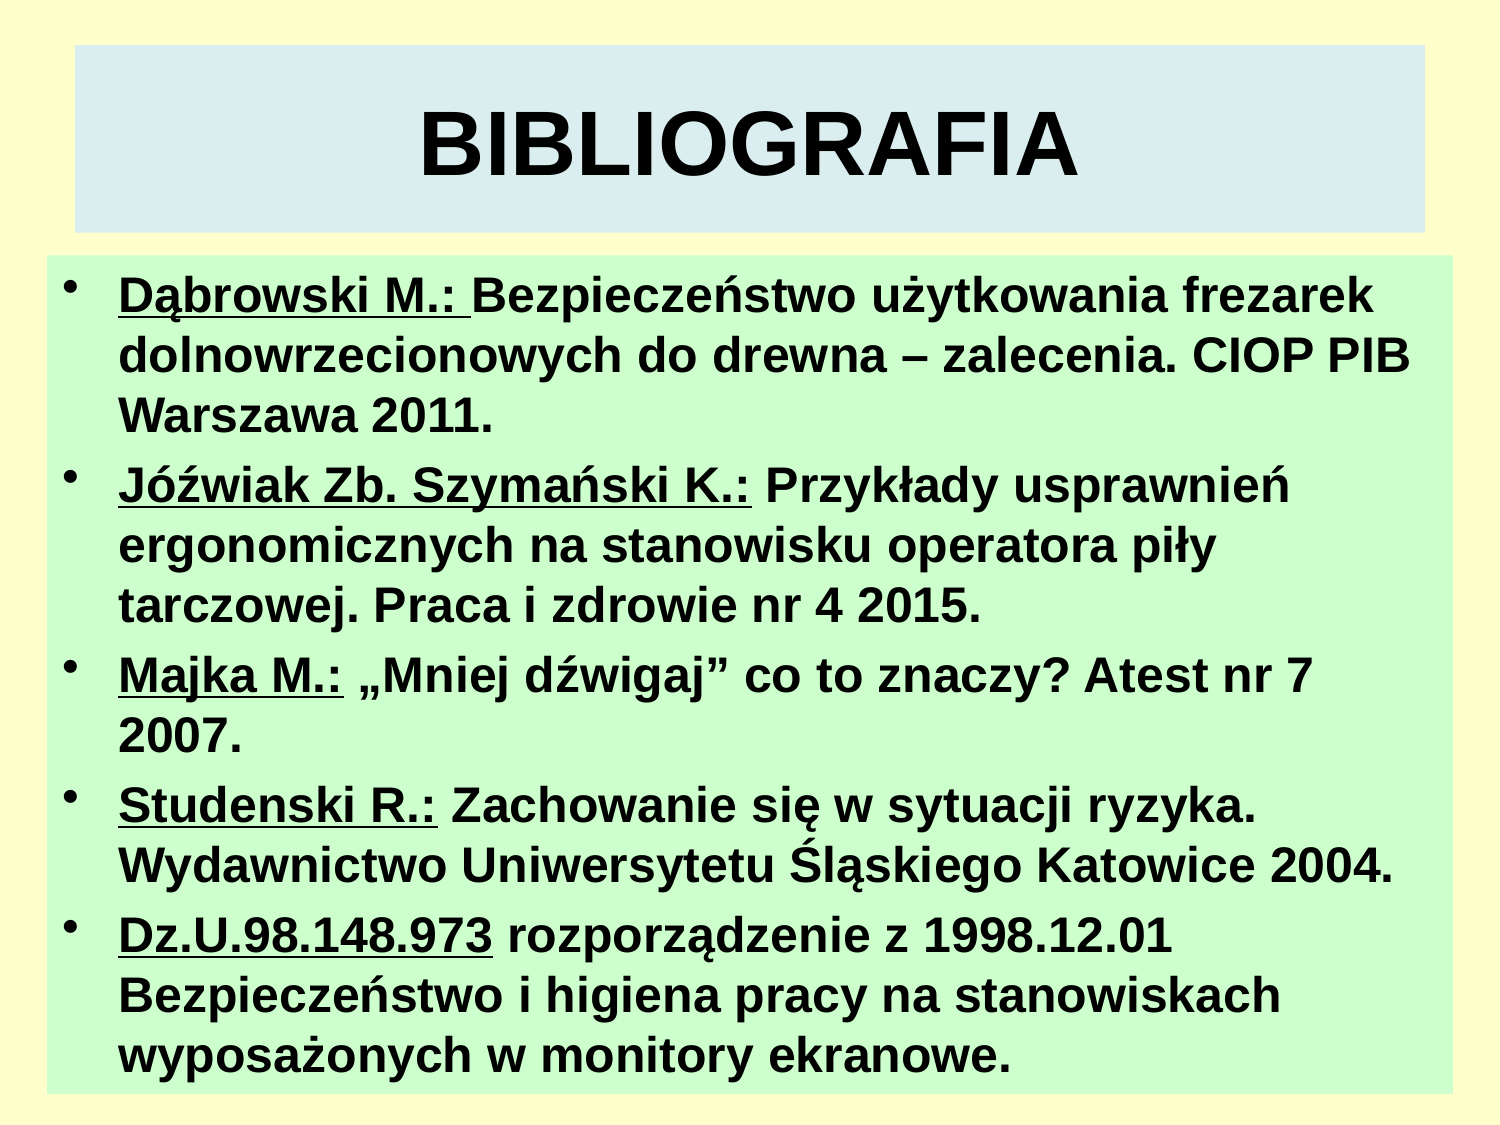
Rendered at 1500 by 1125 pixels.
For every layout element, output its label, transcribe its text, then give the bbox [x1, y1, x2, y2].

list Dąbrowski M.: Bezpieczeństwo użytkowania frezarek dolnowrzecionowych do drewna – zalecenia. CIOP PIB Warszawa 2011. Jóźwiak Zb. Szymański K.: Przykłady usprawnień ergonomicznych na stanowisku operatora piły tarczowej. Praca i zdrowie nr 4 2015. Majka M.: „Mniej dźwigaj” co to znaczy? Atest nr 7 2007. Studenski R.: Zachowanie się w sytuacji ryzyka. Wydawnictwo Uniwersytetu Śląskiego Katowice 2004. Dz.U.98.148.973 rozporządzenie z 1998.12.01 Bezpieczeństwo i higiena pracy na stanowiskach wyposażonych w monitory ekranowe. [46, 255, 1454, 1095]
title BIBLIOGRAFIA [74, 44, 1426, 233]
